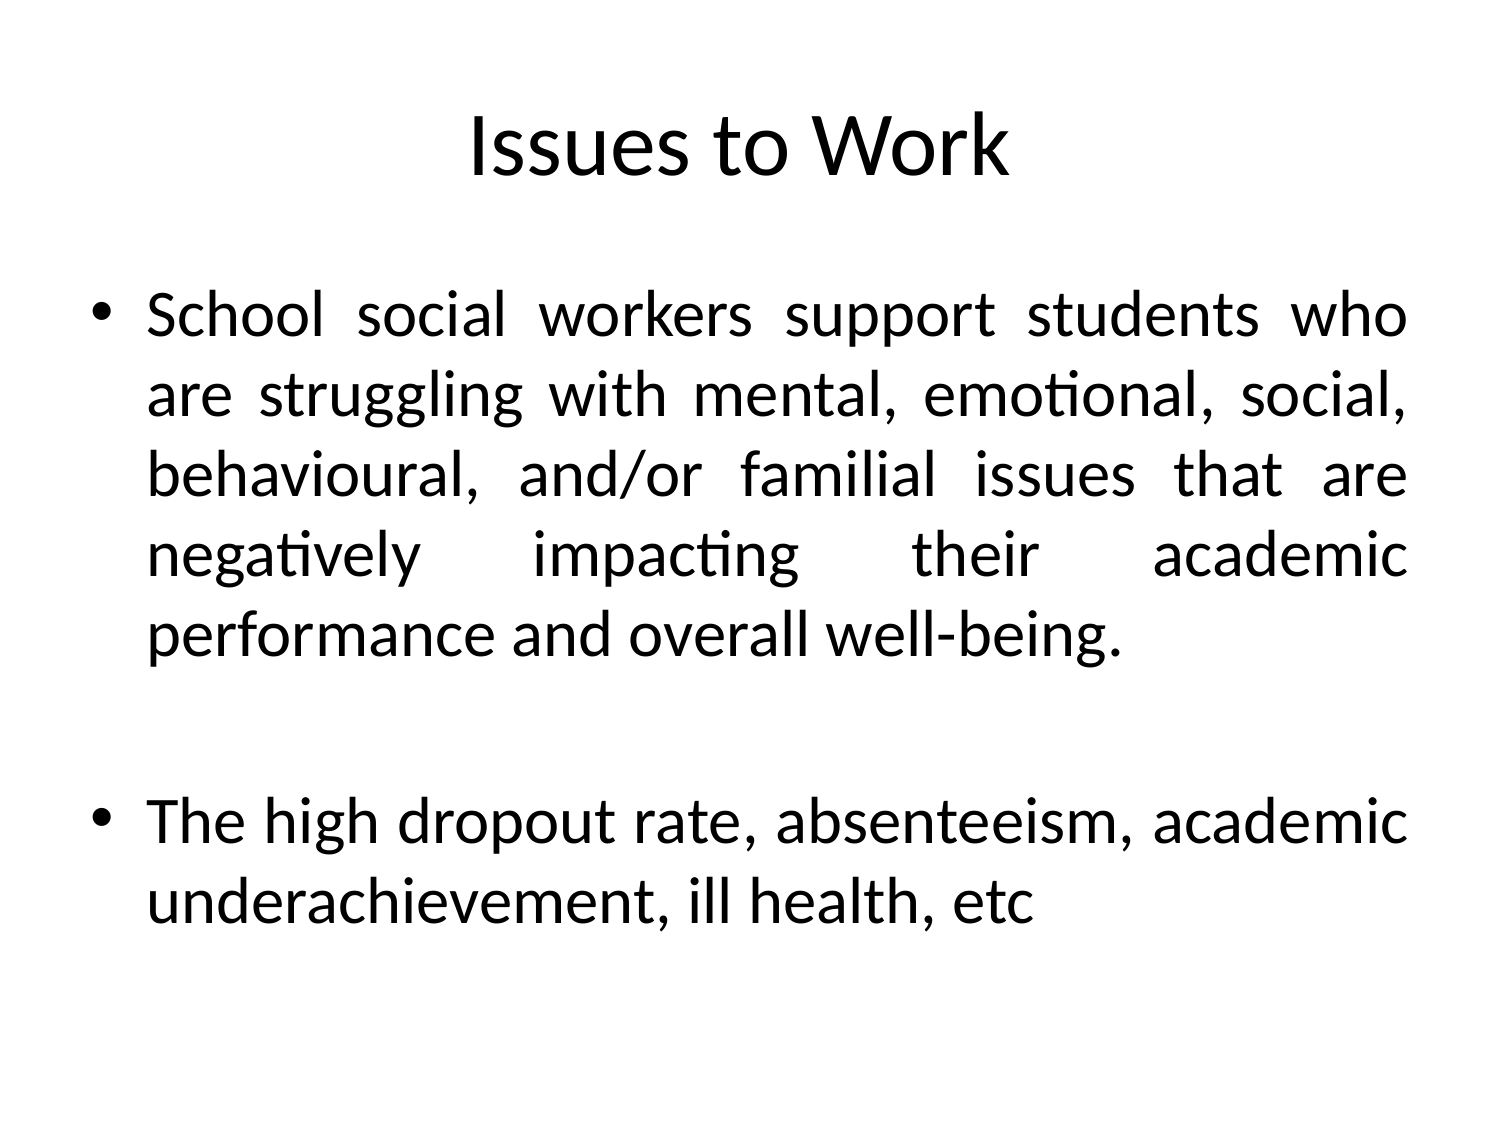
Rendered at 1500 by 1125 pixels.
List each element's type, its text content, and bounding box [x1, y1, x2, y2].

title Issues to Work [75, 45, 1425, 233]
list School social workers support students who are struggling with mental, emotional, social, behavioural, and/or familial issues that are negatively impacting their academic performance and overall well-being. The high dropout rate, absenteeism, academic underachievement, ill health, etc [75, 262, 1425, 1005]
